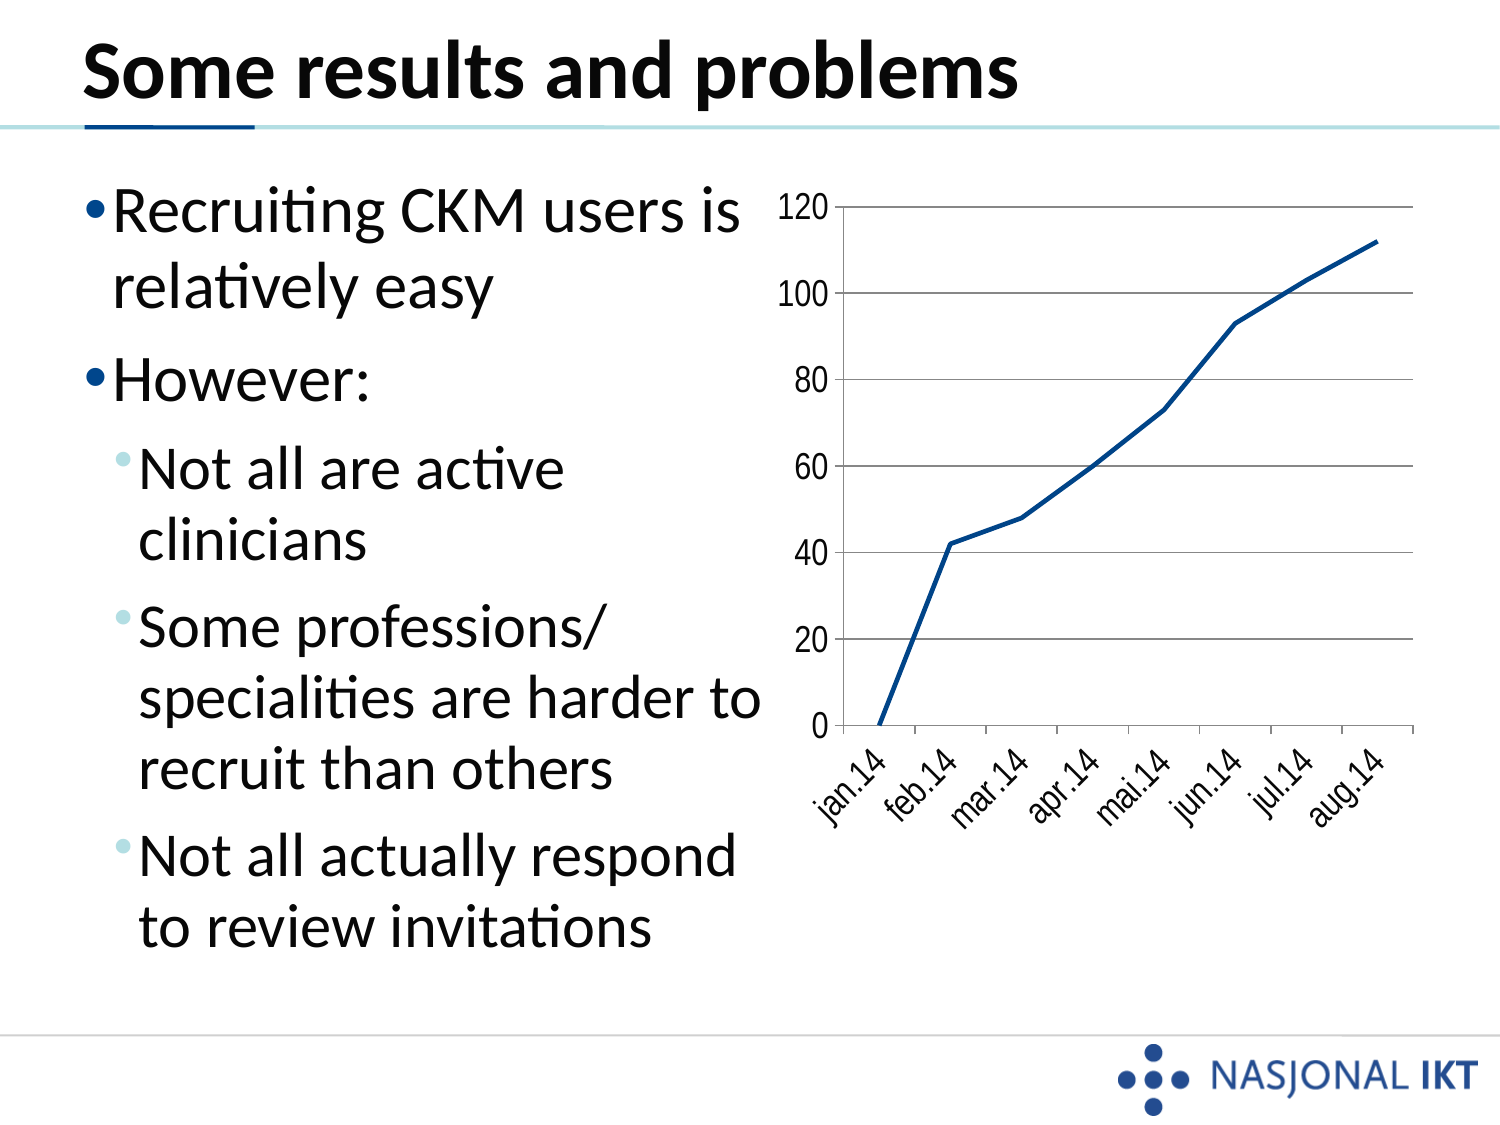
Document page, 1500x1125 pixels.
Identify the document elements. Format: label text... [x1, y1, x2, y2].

picture [1118, 1044, 1478, 1116]
title Some results and problems [0, 24, 1500, 119]
chart [763, 171, 1427, 852]
text_box Recruiting CKM users is relatively easy However: Not all are active clinicians Some professions/ specialities are harder to recruit than others Not all actually respond to review invitations [54, 172, 798, 915]
